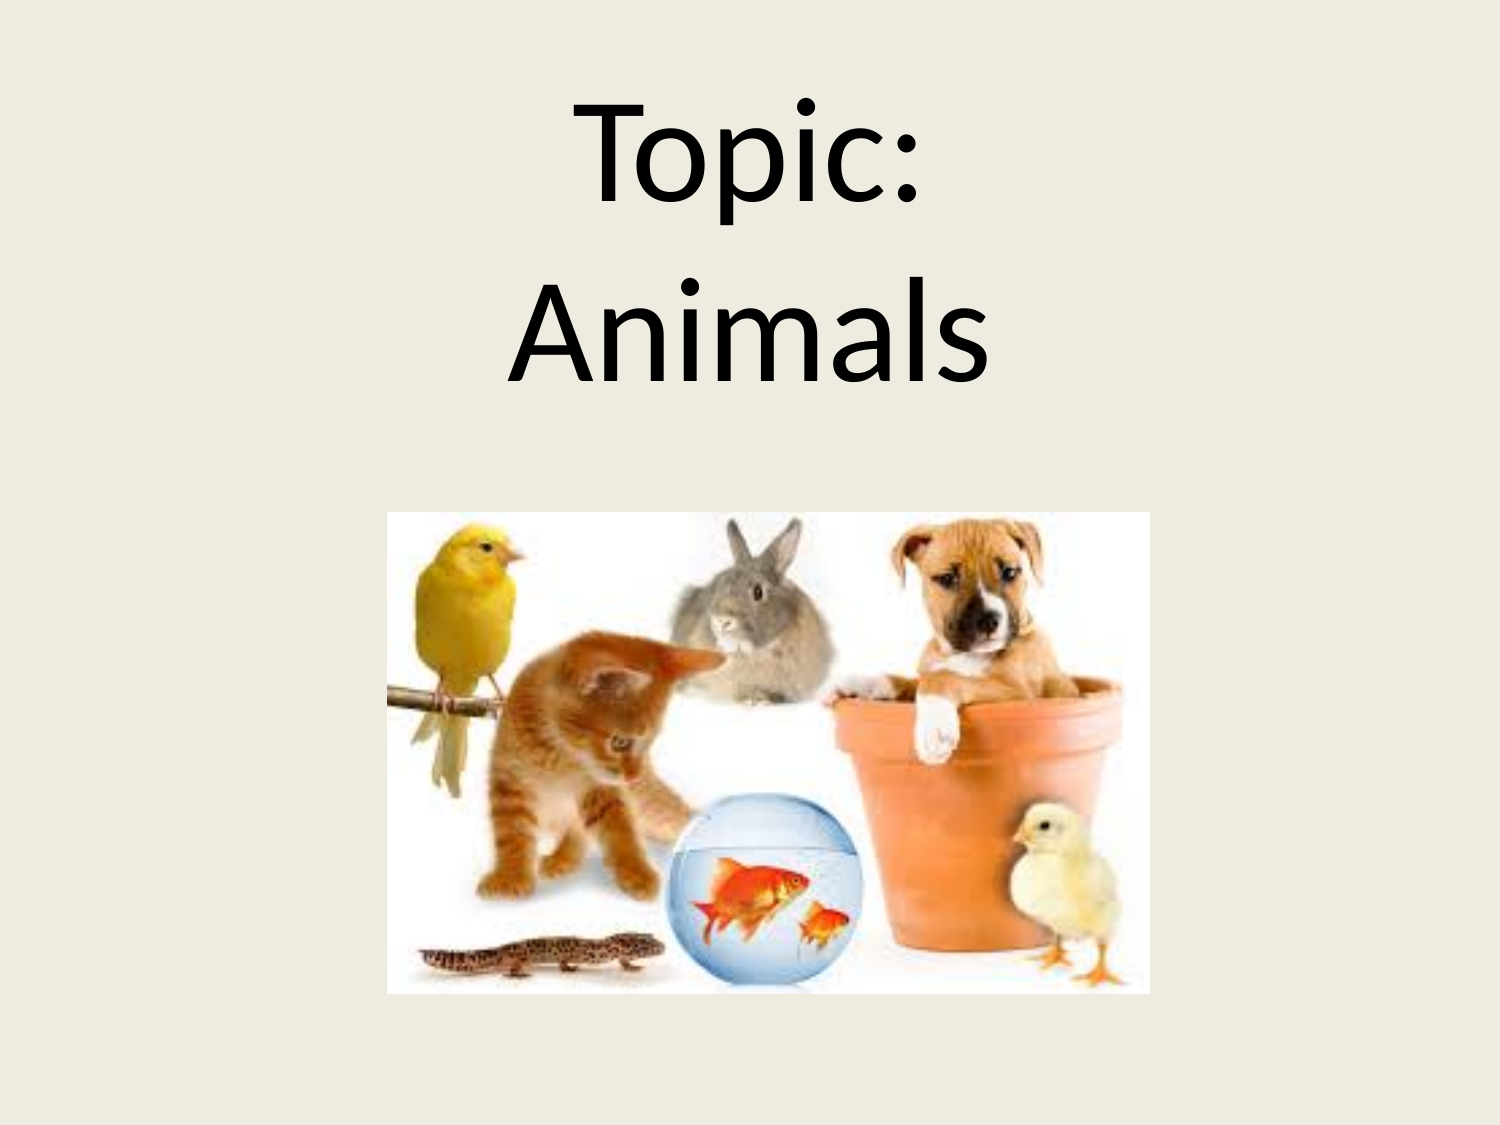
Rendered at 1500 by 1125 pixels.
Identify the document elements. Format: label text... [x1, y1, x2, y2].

picture [387, 512, 1151, 994]
title Topic: Animals [75, 137, 1425, 325]
